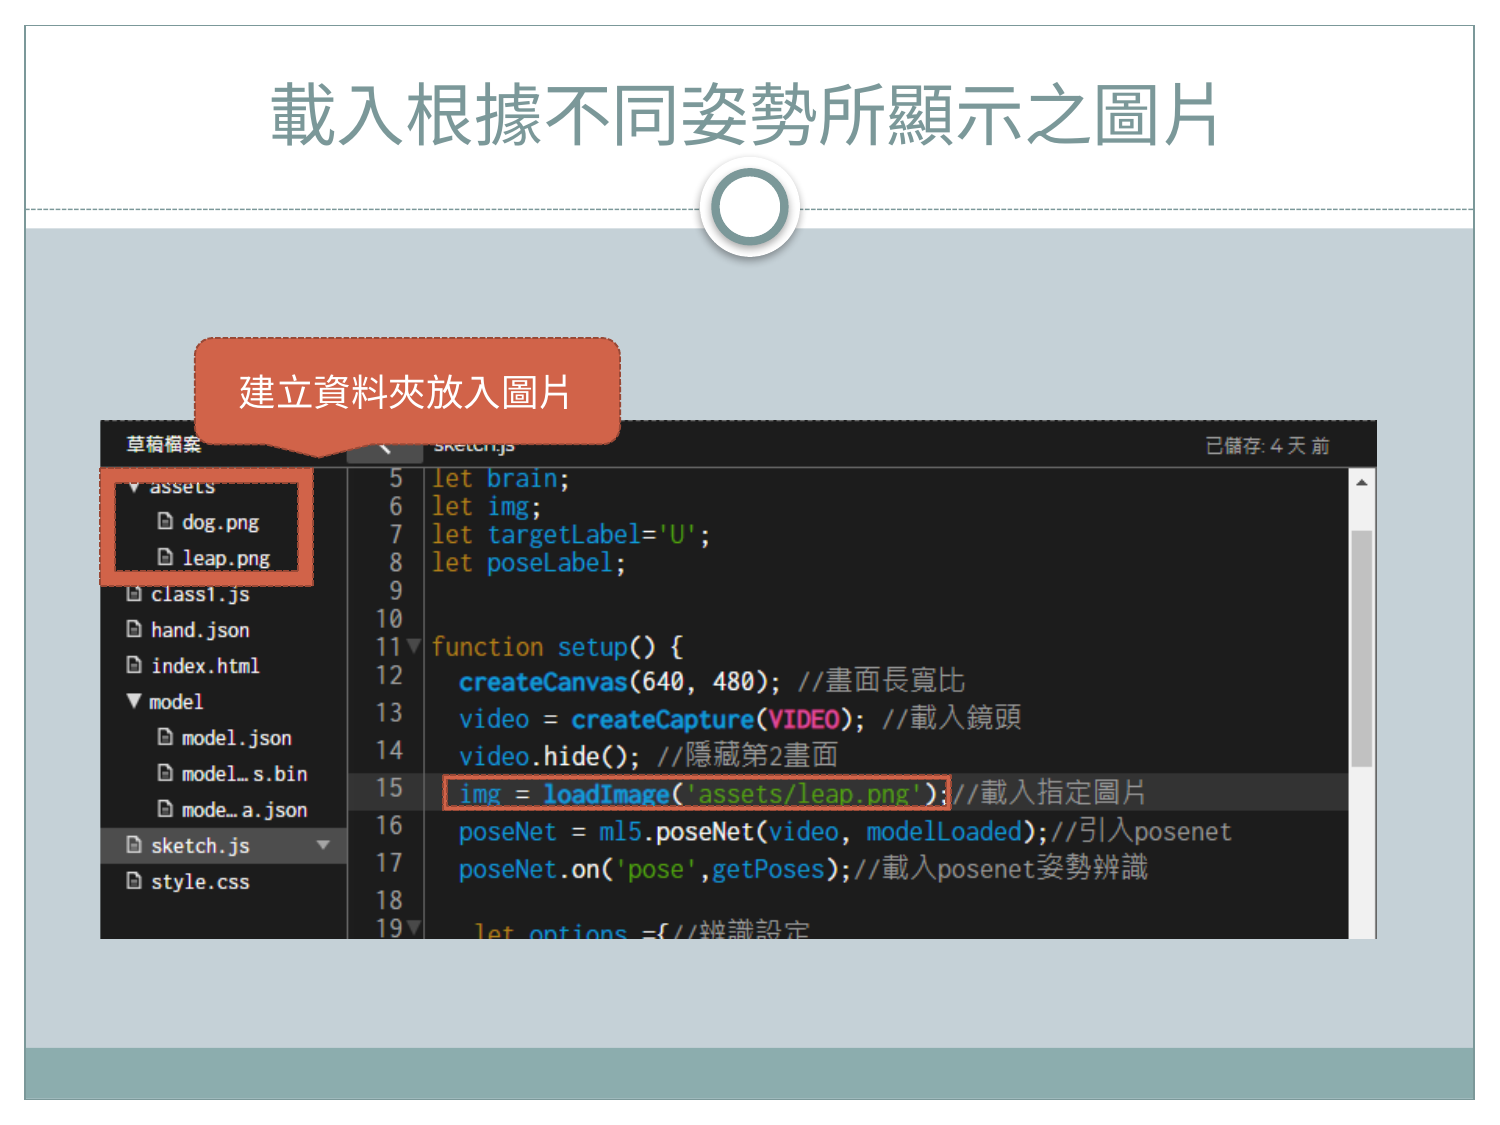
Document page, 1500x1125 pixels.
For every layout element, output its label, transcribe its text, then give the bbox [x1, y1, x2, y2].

title 載入根據不同姿勢所顯示之圖片 [49, 37, 1450, 162]
picture [100, 420, 1378, 939]
text_box 建立資料夾放入圖片 [193, 337, 622, 417]
